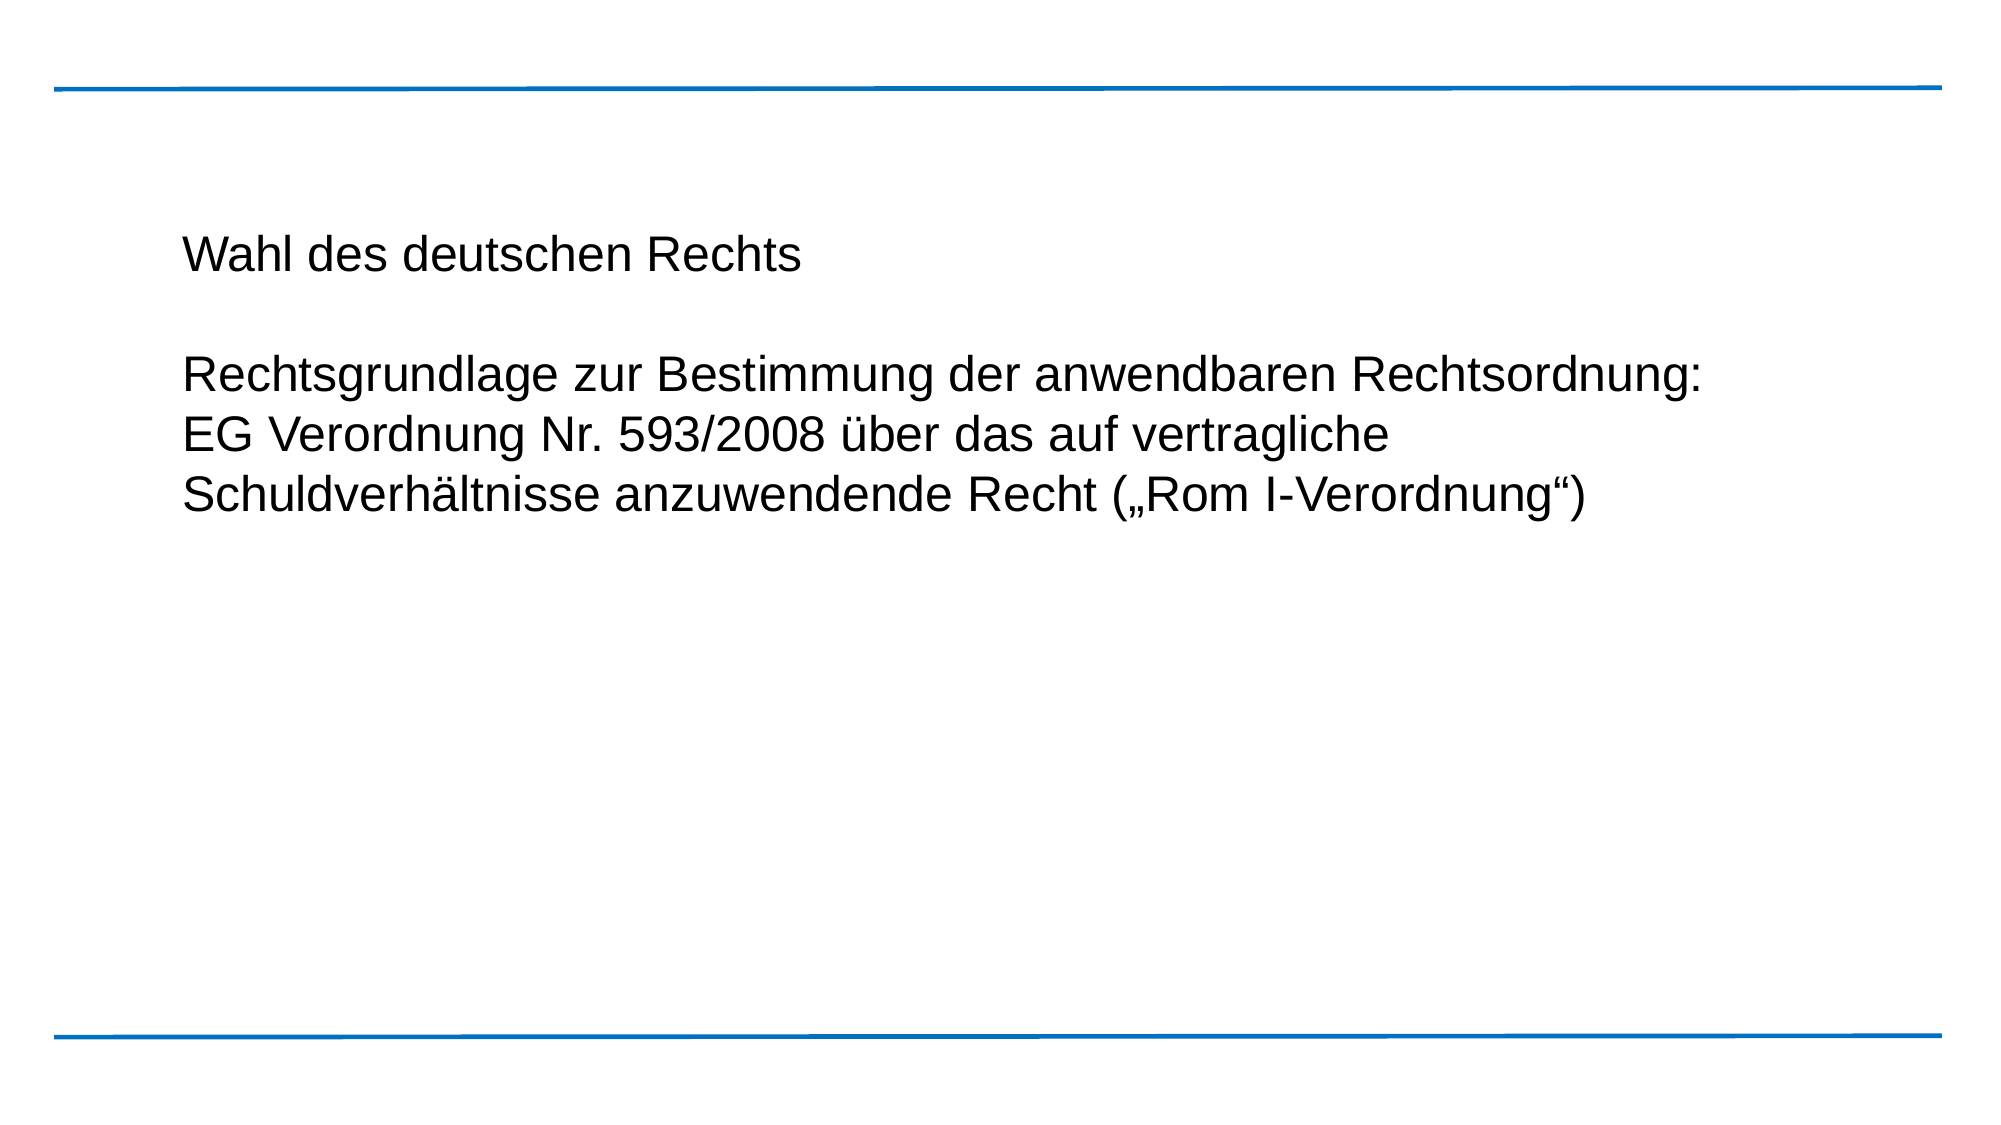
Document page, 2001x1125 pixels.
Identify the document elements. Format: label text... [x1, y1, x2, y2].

text_box Wahl des deutschen Rechts Rechtsgrundlage zur Bestimmung der anwendbaren Rechtsordnung: EG Verordnung Nr. 593/2008 über das auf vertragliche Schuldverhältnisse anzuwendende Recht („Rom I-Verordnung“) [167, 213, 1829, 589]
